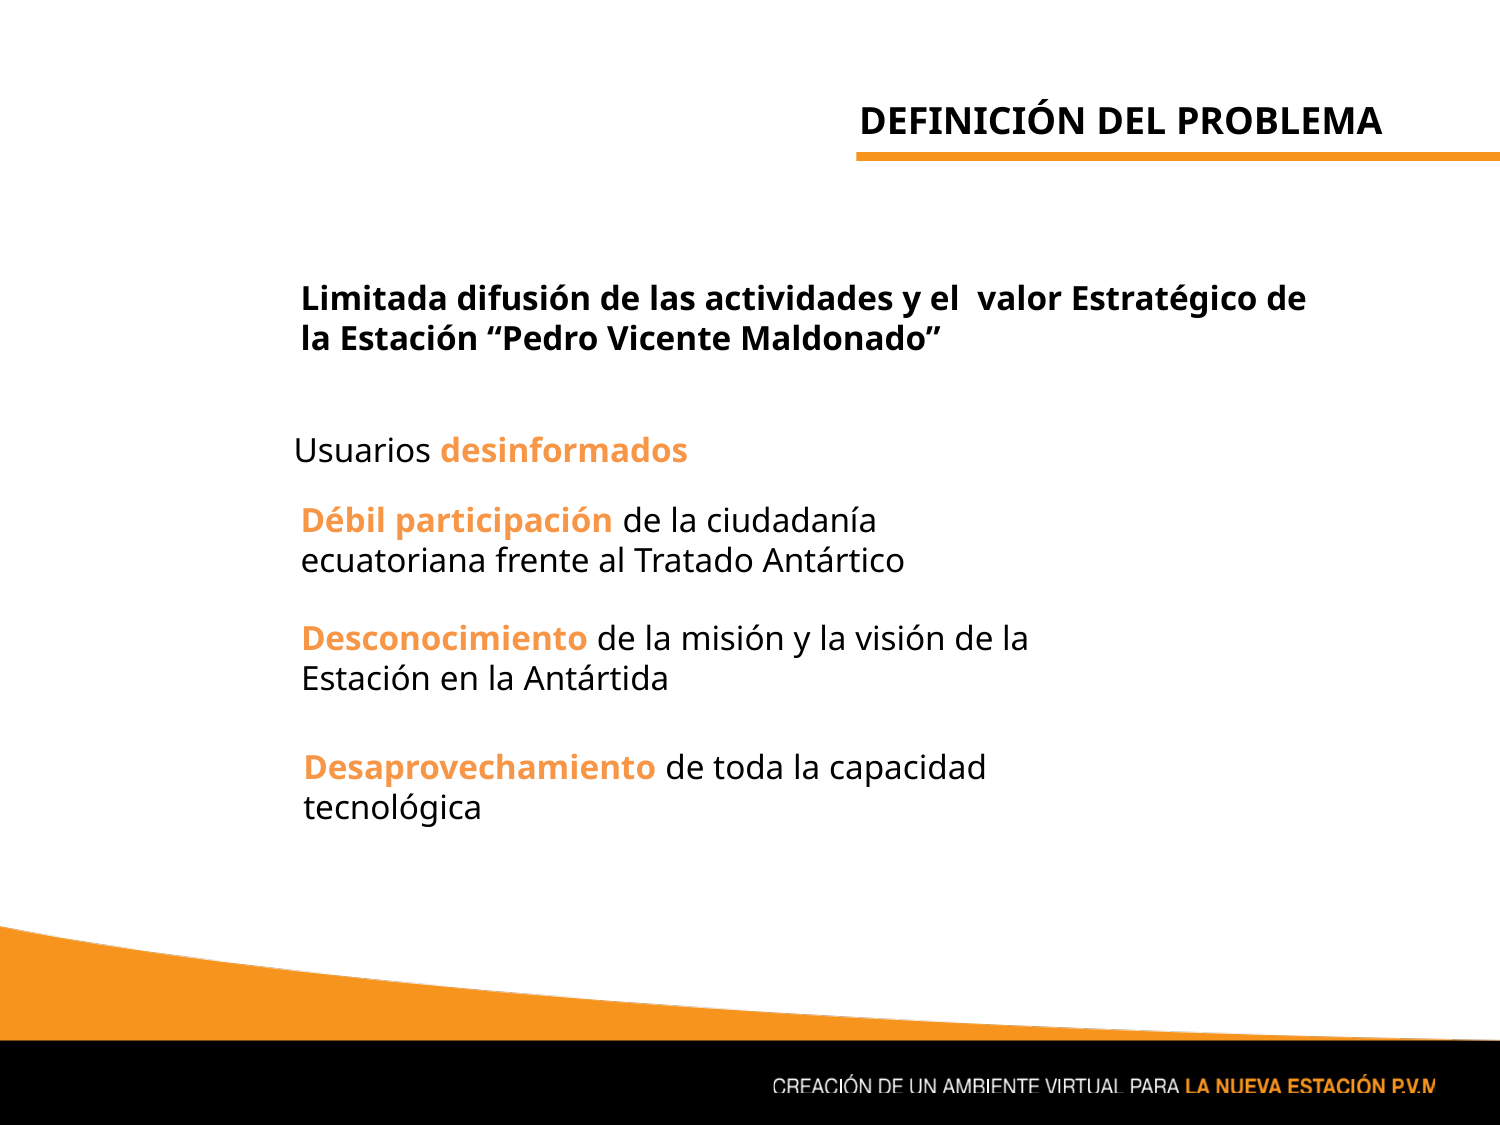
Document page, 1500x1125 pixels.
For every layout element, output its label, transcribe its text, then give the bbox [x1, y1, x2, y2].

text_box DEFINICIÓN DEL PROBLEMA [844, 89, 1500, 150]
text_box Desconocimiento de la misión y la visión de la Estación en la Antártida [285, 609, 1083, 705]
picture [0, 925, 1500, 1125]
picture [855, 152, 1500, 162]
text_box Limitada difusión de las actividades y el valor Estratégico de la Estación “Pedro Vicente Maldonado” [285, 269, 1353, 365]
text_box Usuarios desinformados [215, 422, 767, 477]
text_box Débil participación de la ciudadanía ecuatoriana frente al Tratado Antártico [285, 492, 1036, 587]
text_box Desaprovechamiento de toda la capacidad tecnológica [288, 738, 1062, 834]
